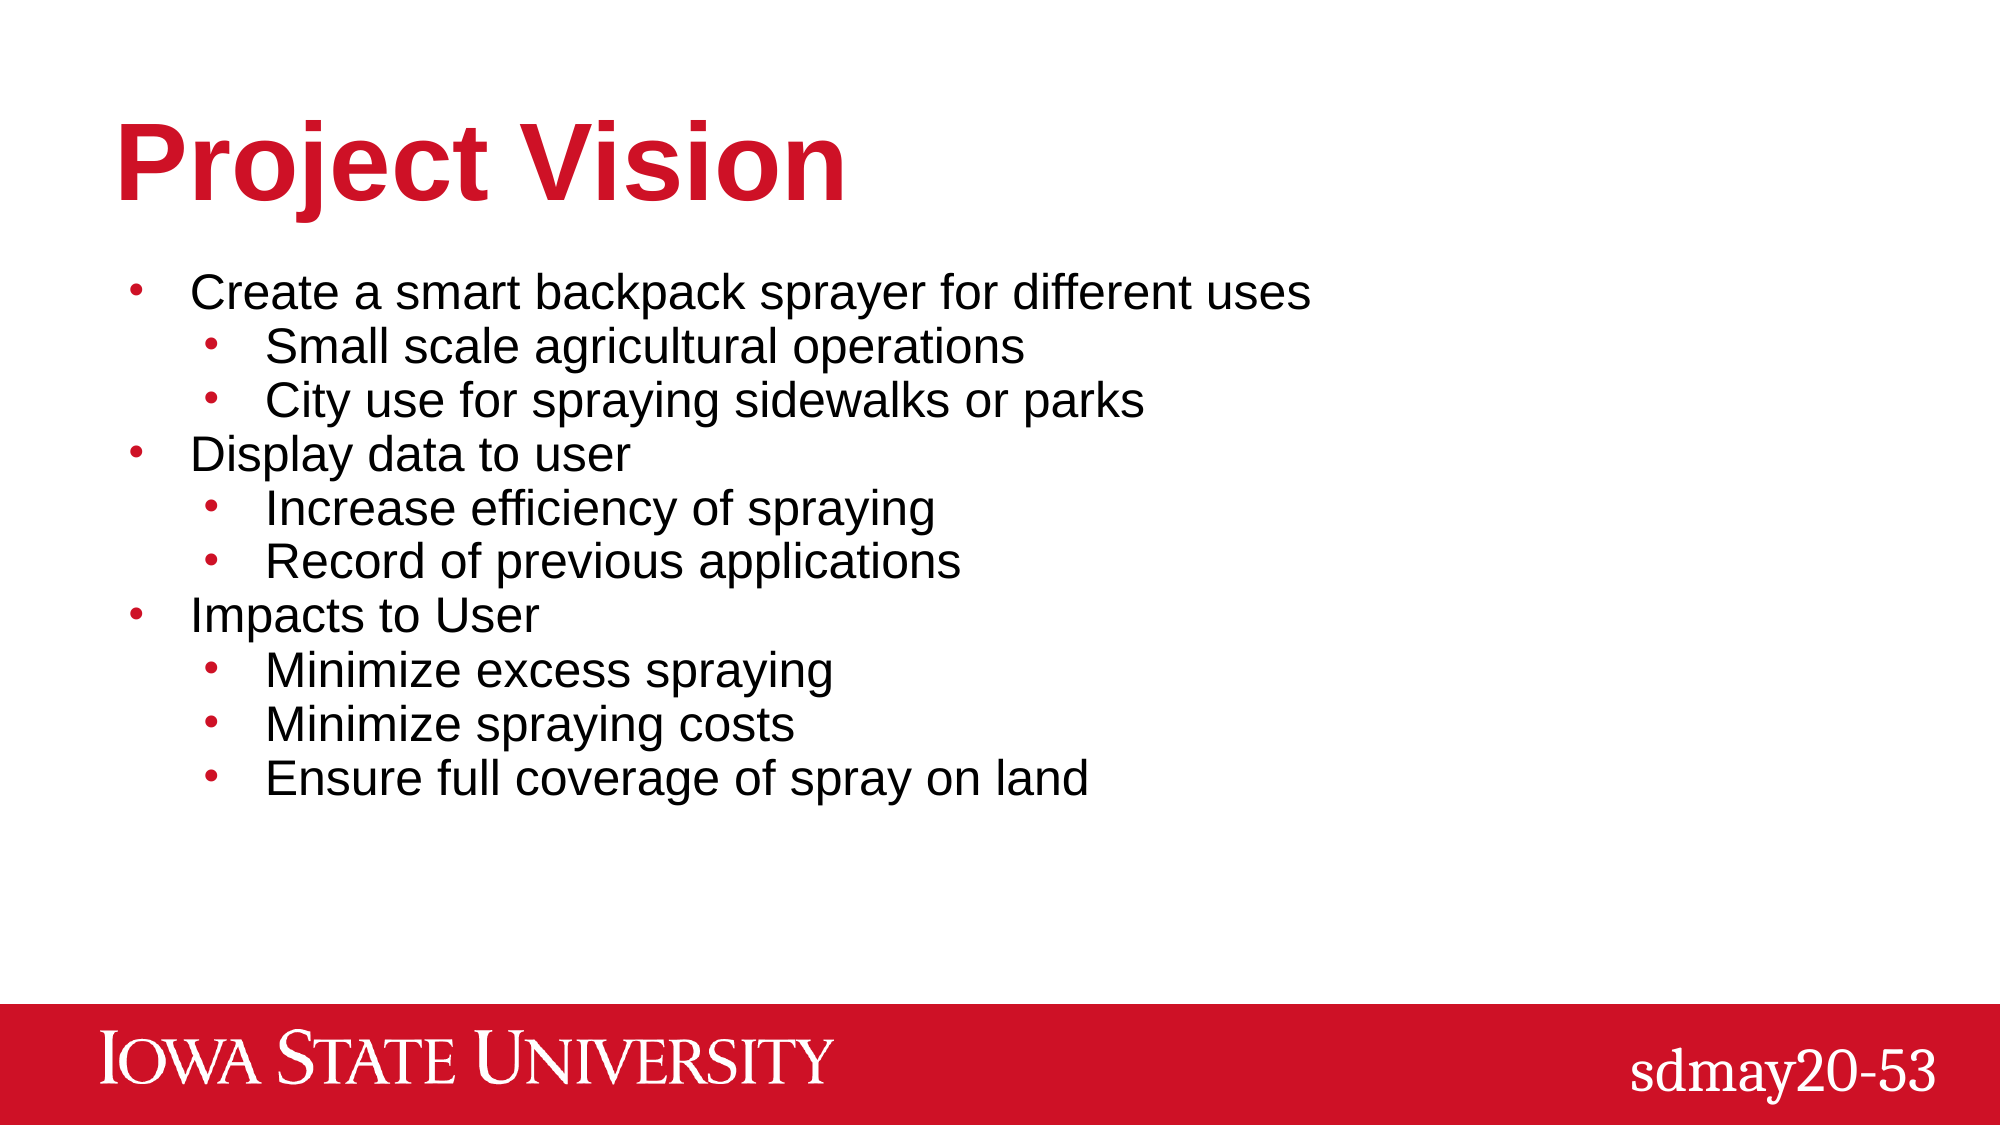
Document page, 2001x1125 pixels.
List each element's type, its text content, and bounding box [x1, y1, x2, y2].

title Project Vision [99, 70, 1900, 259]
list Create a smart backpack sprayer for different uses Small scale agricultural operations City use for spraying sidewalks or parks Display data to user Increase efficiency of spraying Record of previous applications Impacts to User Minimize excess spraying Minimize spraying costs Ensure full coverage of spray on land [99, 258, 1888, 924]
picture [99, 1029, 834, 1094]
